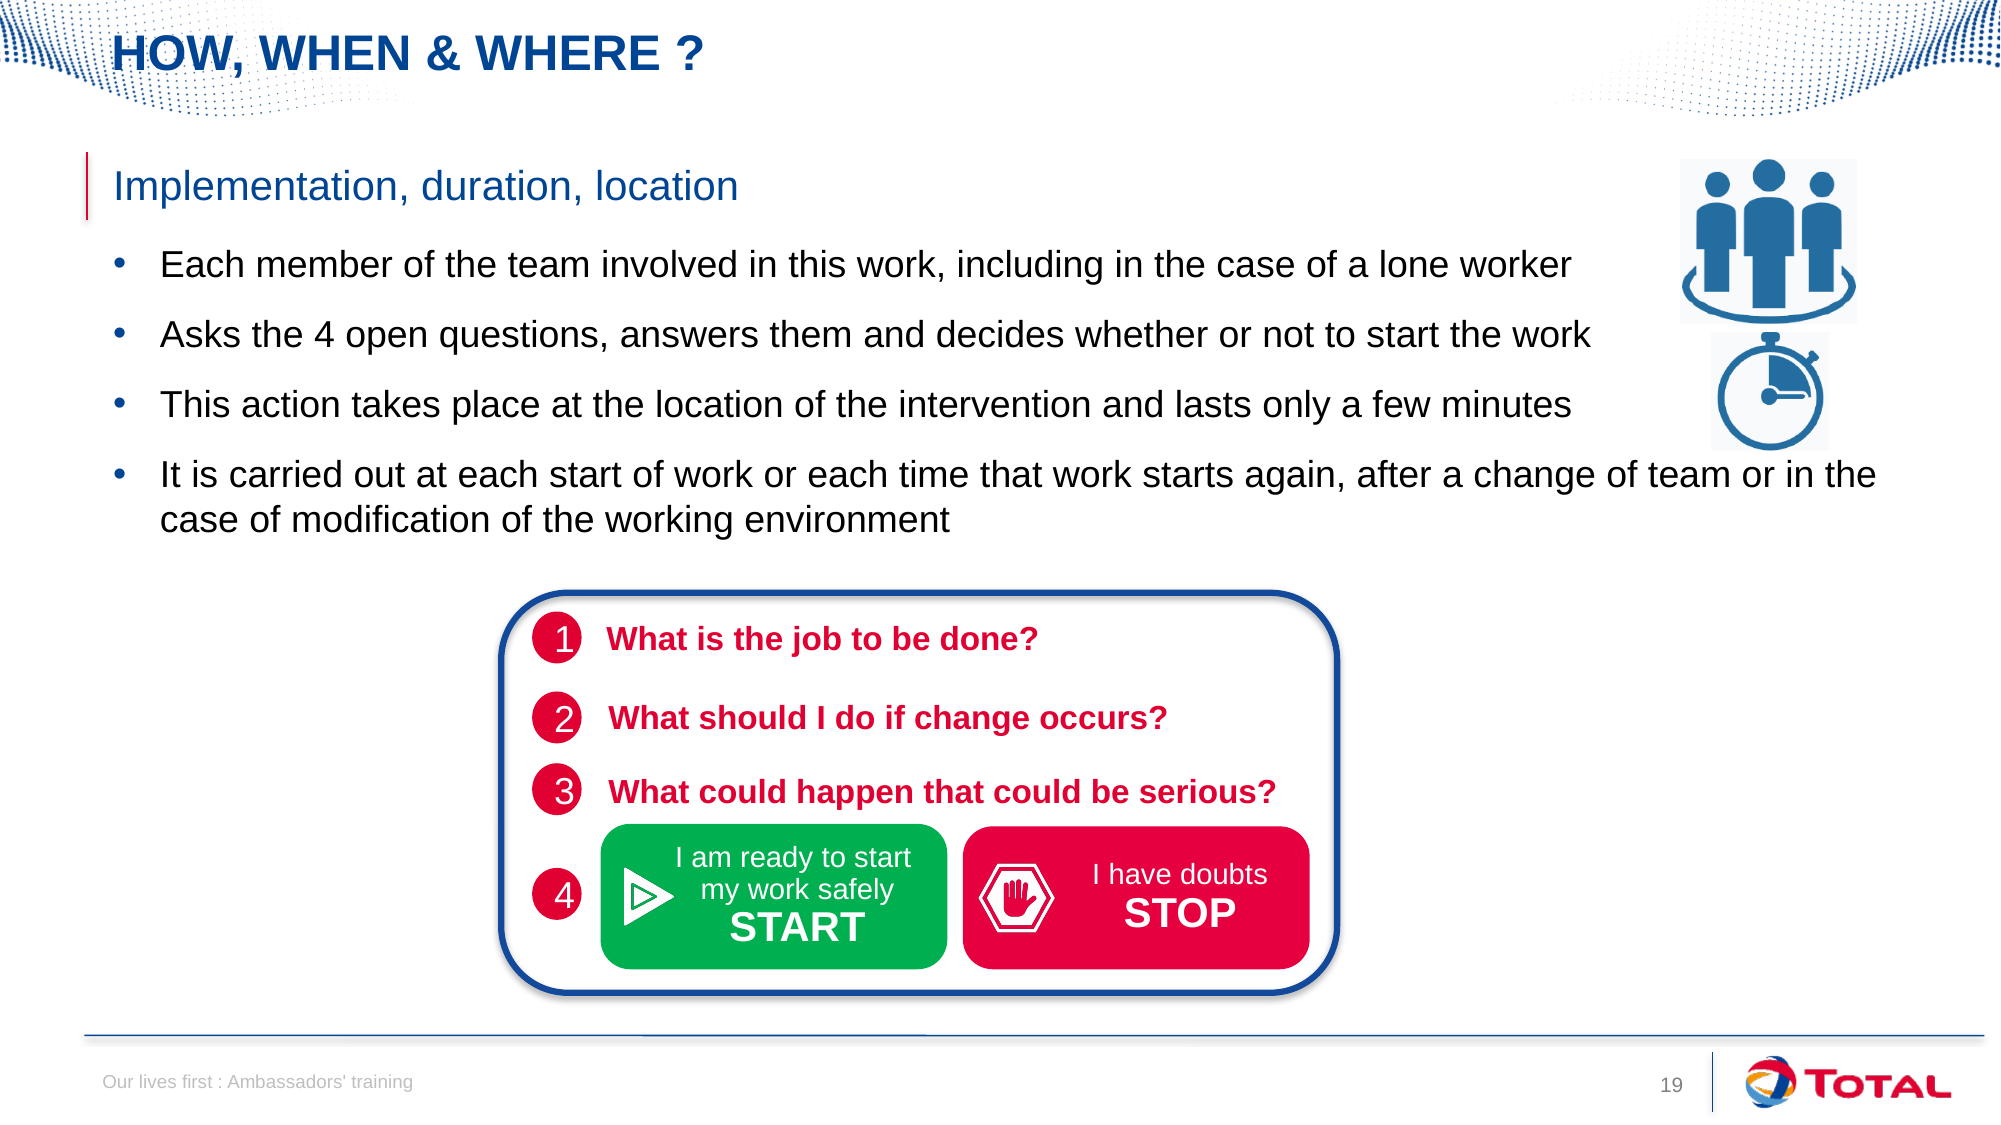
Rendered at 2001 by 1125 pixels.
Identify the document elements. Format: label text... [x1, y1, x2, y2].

picture [1730, 1040, 1967, 1124]
picture [0, 0, 414, 121]
title How, when & where ? [22, 0, 1982, 102]
list Each member of the team involved in this work, including in the case of a lone worker Asks the 4 open questions, answers them and decides whether or not to start the work This action takes place at the location of the intervention and lasts only a few minutes It is carried out at each start of work or each time that work starts again, after a change of team or in the case of modification of the working environment [98, 232, 1902, 991]
list Implementation, duration, location [98, 151, 1509, 220]
footer Our lives first : Ambassadors' training [87, 1058, 646, 1103]
picture [1680, 158, 1857, 456]
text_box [500, 592, 1344, 993]
picture [1555, 0, 2001, 121]
